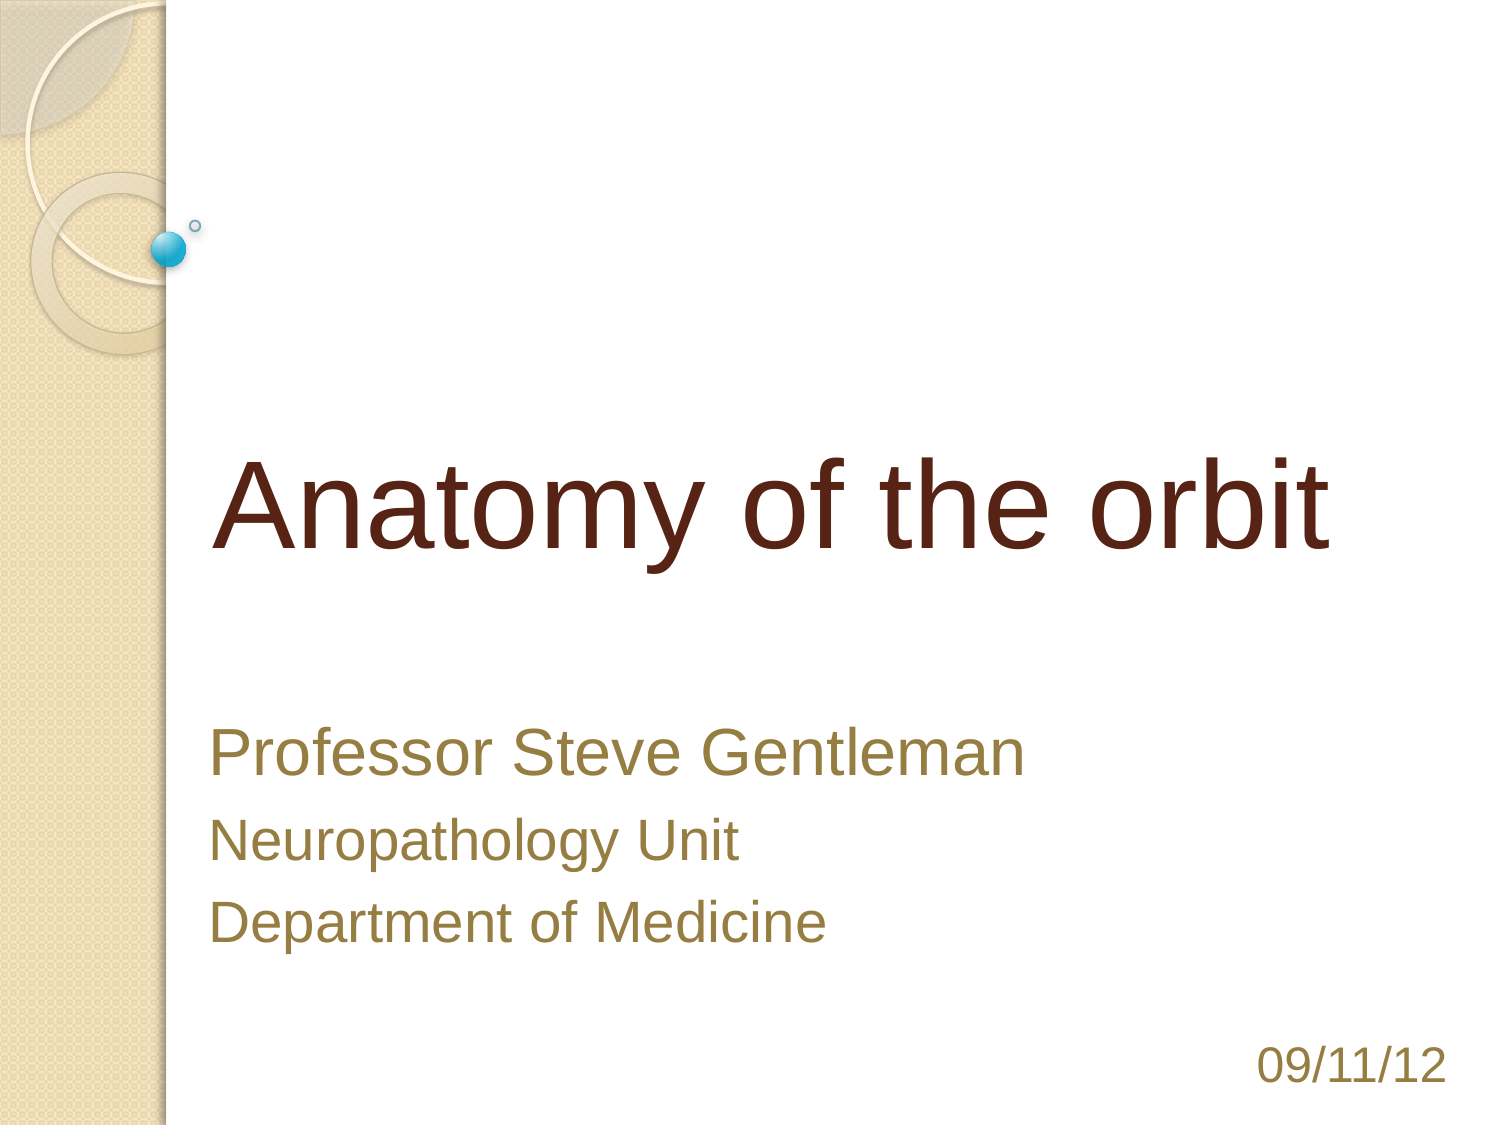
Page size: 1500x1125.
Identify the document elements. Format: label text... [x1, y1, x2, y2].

subtitle Professor Steve Gentleman Neuropathology Unit Department of Medicine [188, 709, 1239, 997]
title Anatomy of the orbit [198, 383, 1465, 582]
text_box 09/11/12 [1241, 1024, 1463, 1100]
